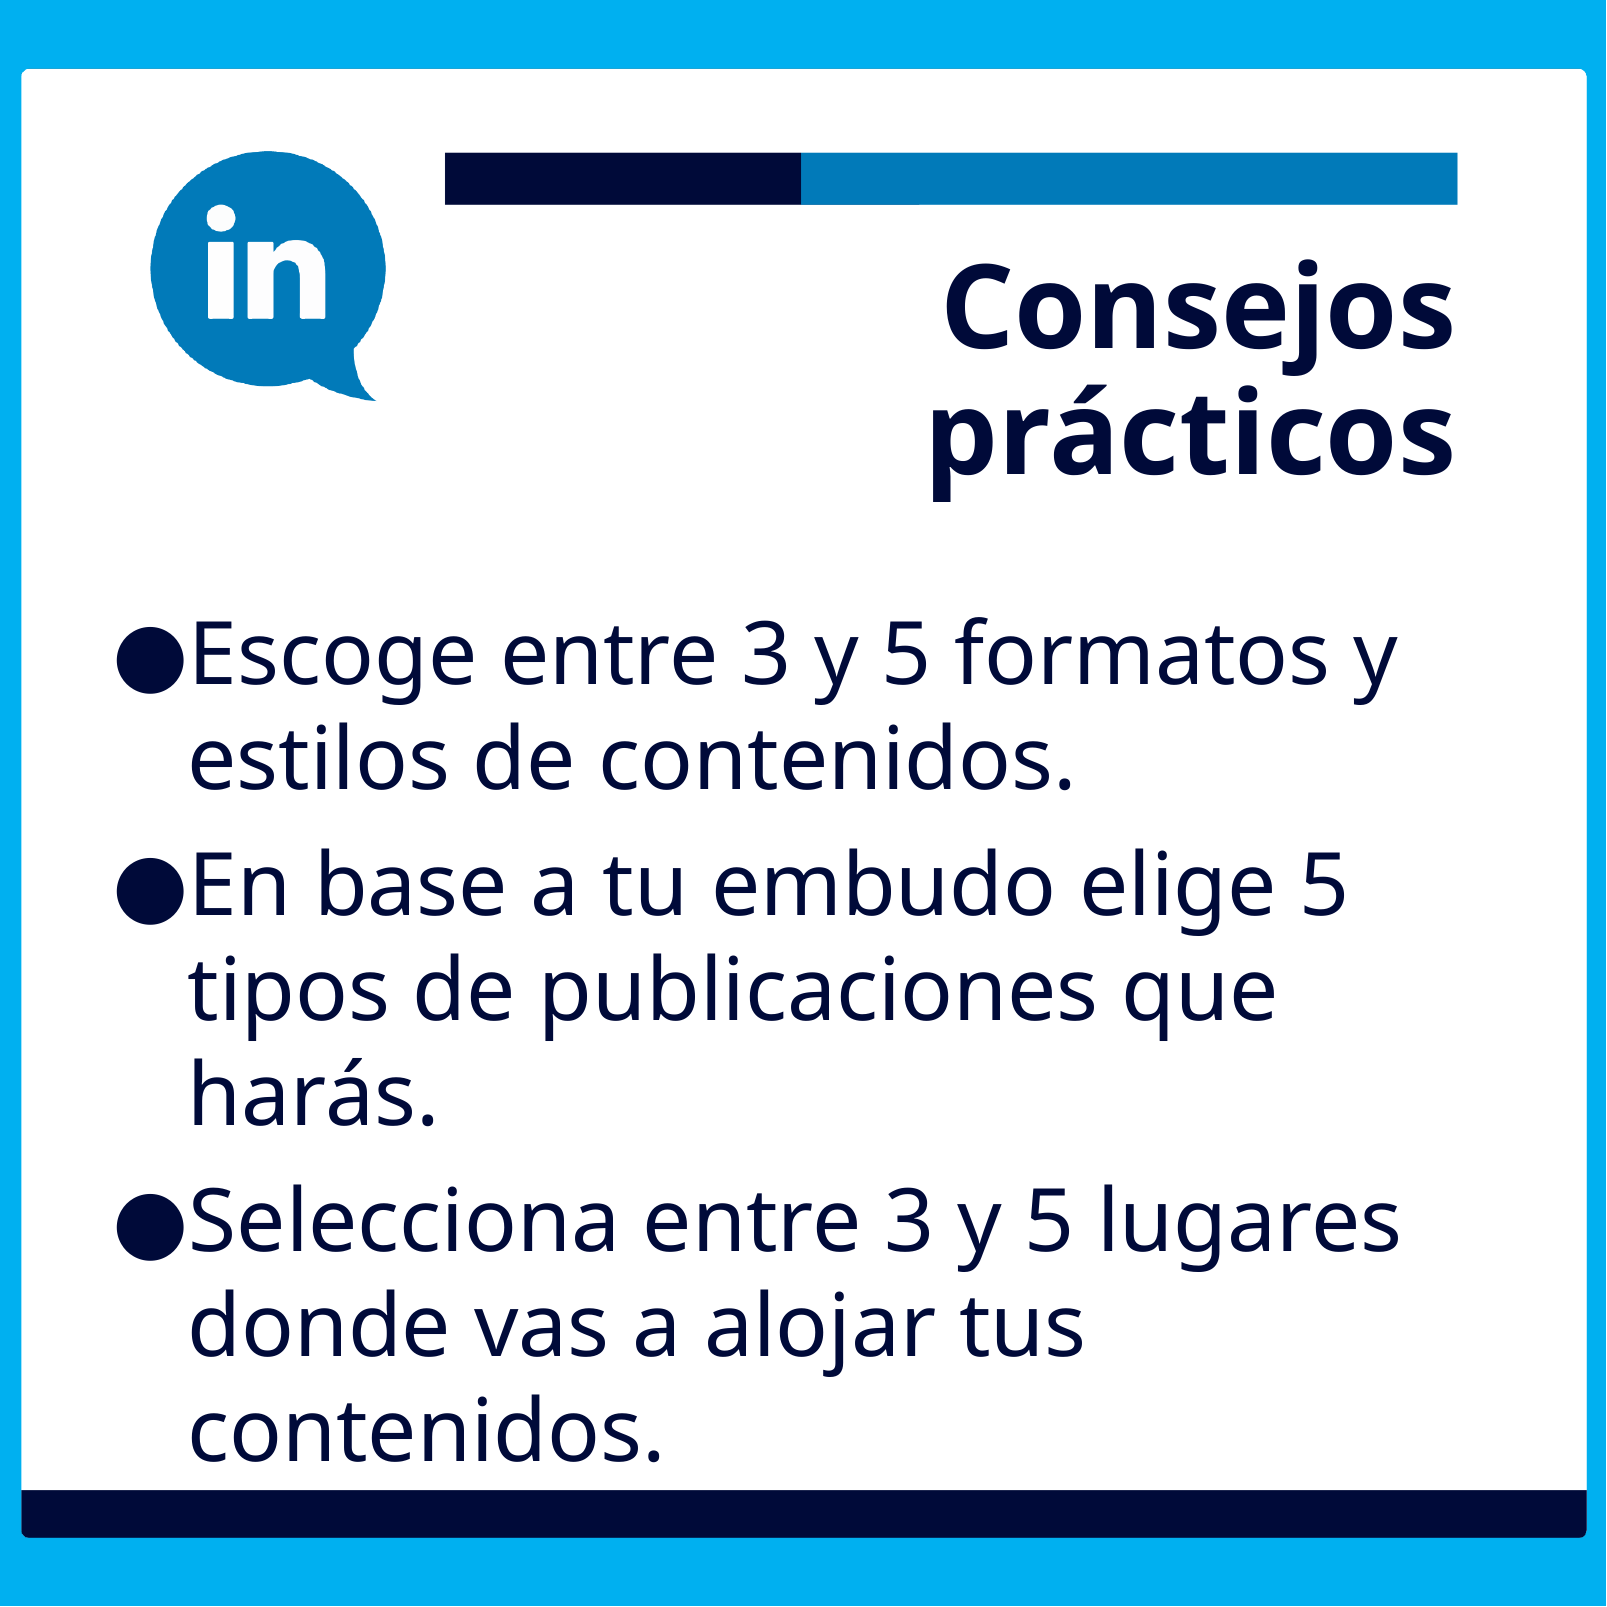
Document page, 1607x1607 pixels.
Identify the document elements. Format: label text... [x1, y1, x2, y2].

picture [22, 69, 1586, 1537]
title Consejos prácticos [443, 244, 1457, 503]
subtitle Escoge entre 3 y 5 formatos y estilos de contenidos. En base a tu embudo elige 5 tipos de publicaciones que harás. Selecciona entre 3 y 5 lugares donde vas a alojar tus contenidos. [112, 596, 1494, 1433]
